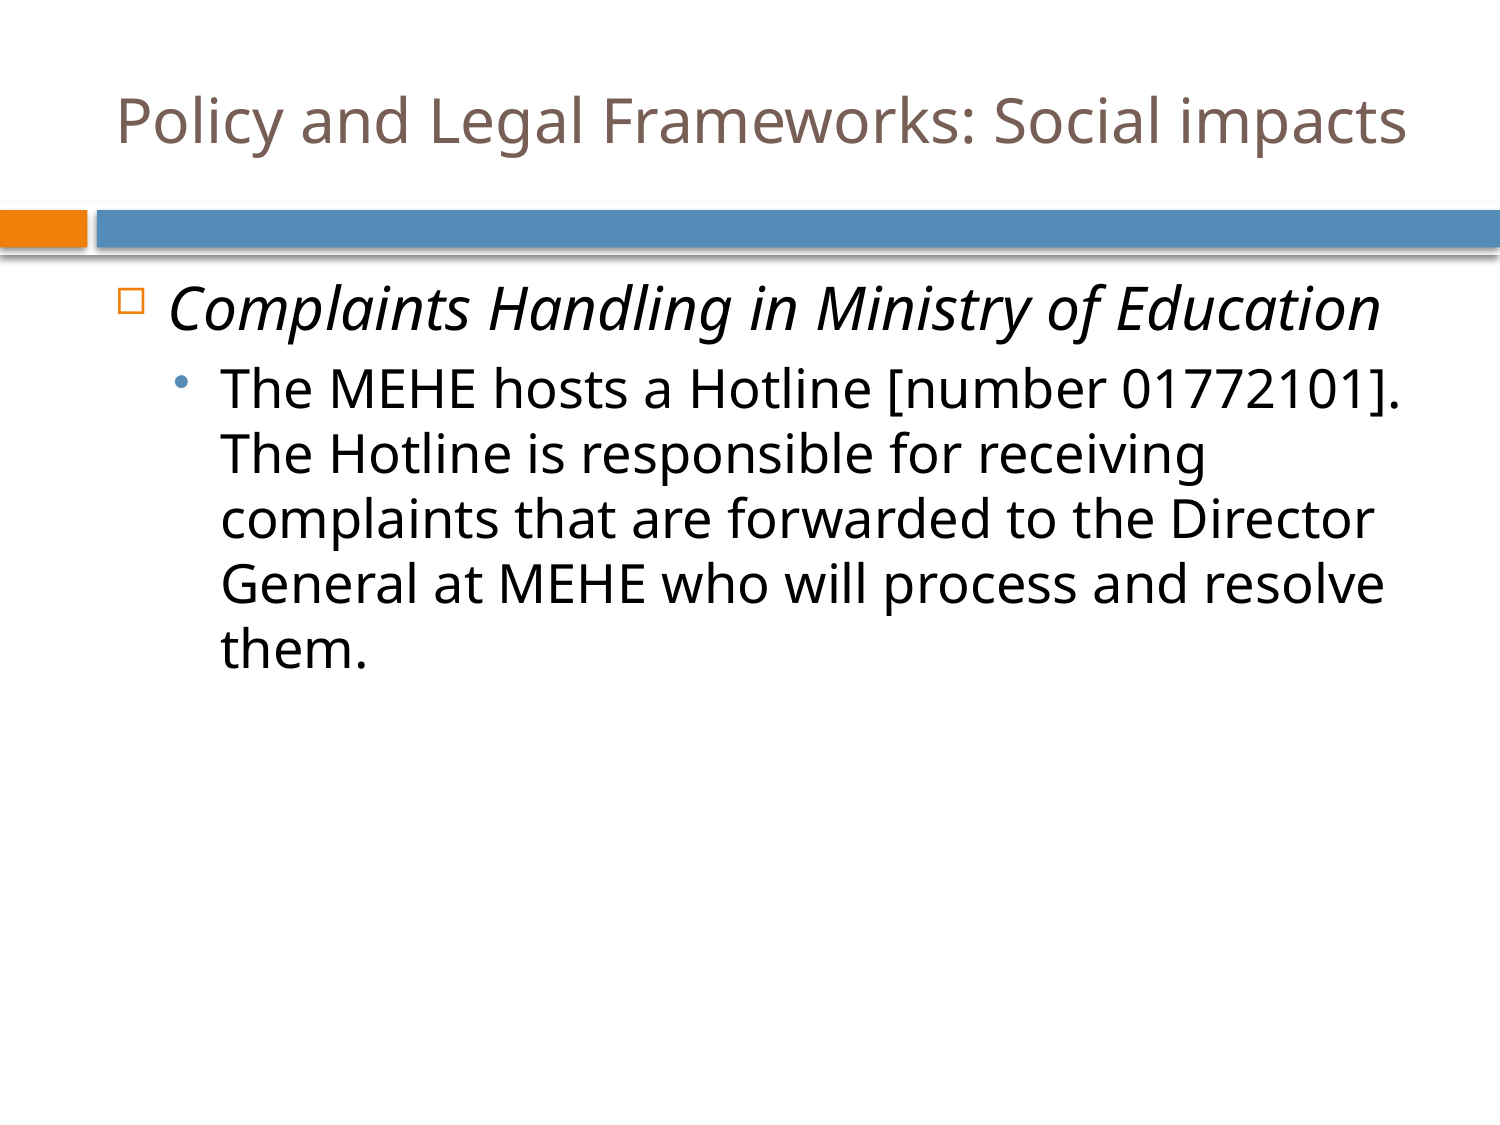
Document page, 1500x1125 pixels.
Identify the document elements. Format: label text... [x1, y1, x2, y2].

title Policy and Legal Frameworks: Social impacts [100, 37, 1438, 200]
list Complaints Handling in Ministry of Education The MEHE hosts a Hotline [number 01772101]. The Hotline is responsible for receiving complaints that are forwarded to the Director General at MEHE who will process and resolve them. [100, 262, 1438, 1000]
